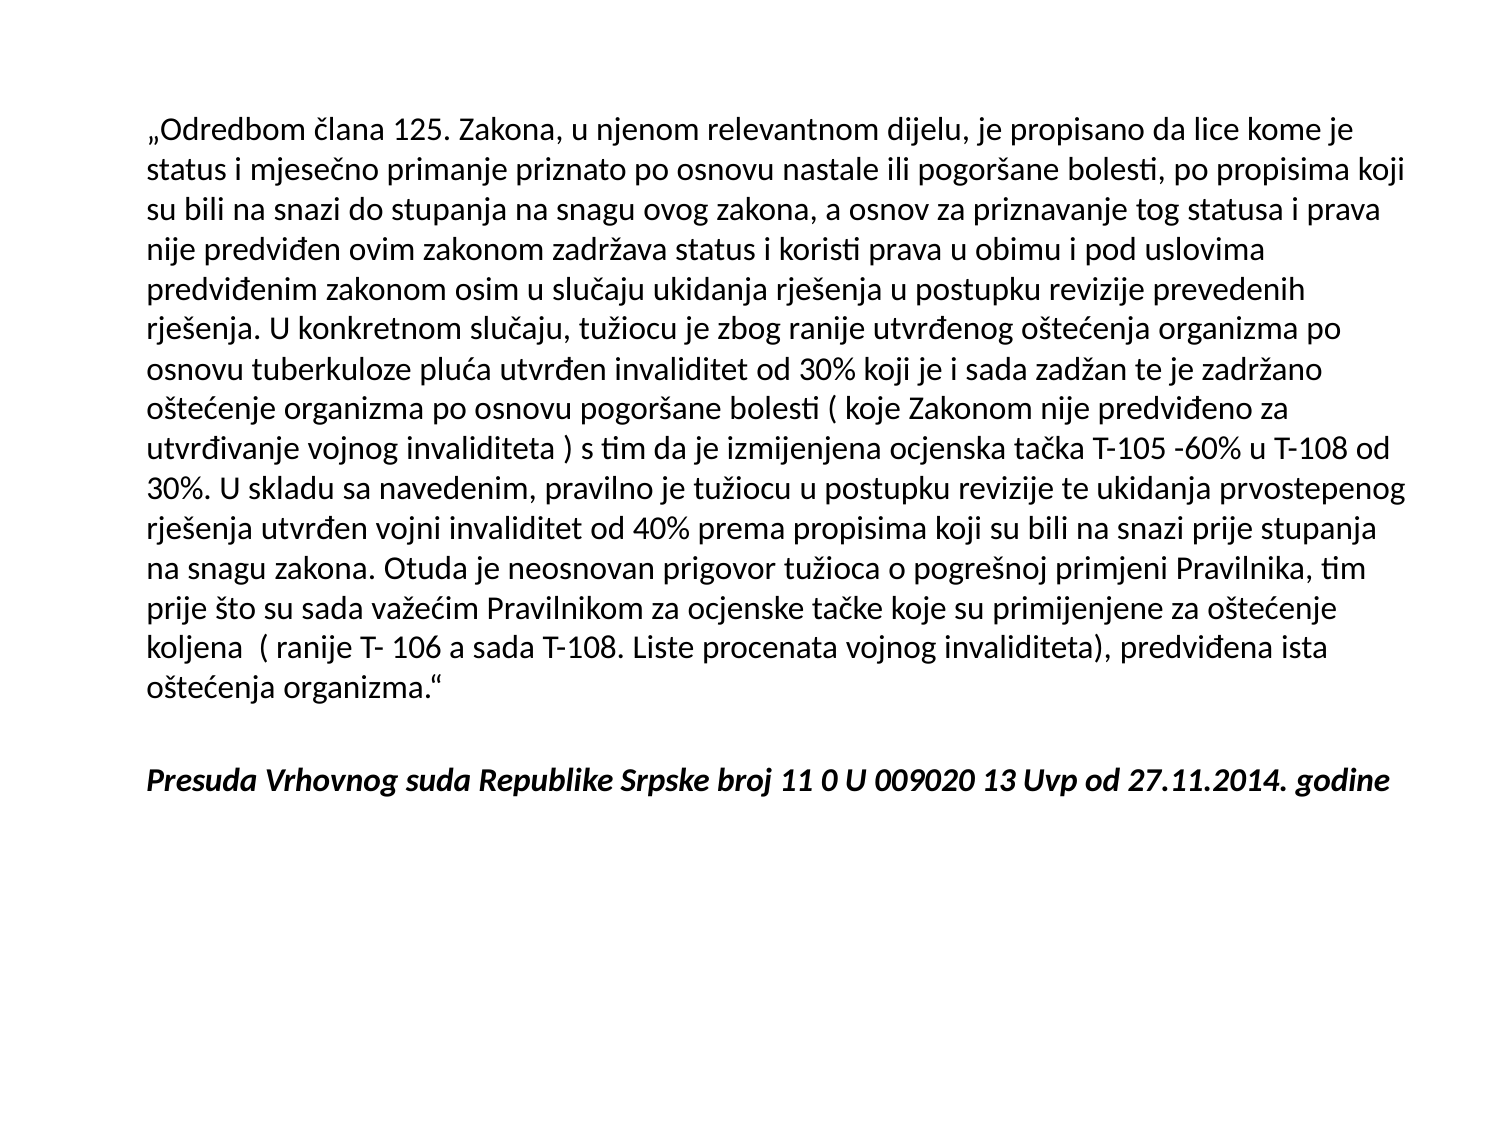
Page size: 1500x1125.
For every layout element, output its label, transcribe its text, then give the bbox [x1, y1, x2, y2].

list „Odredbom člana 125. Zakona, u njenom relevantnom dijelu, je propisano da lice kome je status i mjesečno primanje priznato po osnovu nastale ili pogoršane bolesti, po propisima koji su bili na snazi do stupanja na snagu ovog zakona, a osnov za priznavanje tog statusa i prava nije predviđen ovim zakonom zadržava status i koristi prava u obimu i pod uslovima predviđenim zakonom osim u slučaju ukidanja rješenja u postupku revizije prevedenih rješenja. U konkretnom slučaju, tužiocu je zbog ranije utvrđenog oštećenja organizma po osnovu tuberkuloze pluća utvrđen invaliditet od 30% koji je i sada zadžan te je zadržano oštećenje organizma po osnovu pogoršane bolesti ( koje Zakonom nije predviđeno za utvrđivanje vojnog invaliditeta ) s tim da je izmijenjena ocjenska tačka T-105 -60% u T-108 od 30%. U skladu sa navedenim, pravilno je tužiocu u postupku revizije te ukidanja prvostepenog rješenja utvrđen vojni invaliditet od 40% prema propisima koji su bili na snazi prije stupanja na snagu zakona. Otuda je neosnovan prigovor tužioca o pogrešnoj primjeni Pravilnika, tim prije što su sada važećim Pravilnikom za ocjenske tačke koje su primijenjene za oštećenje koljena ( ranije T- 106 a sada T-108. Liste procenata vojnog invaliditeta), predviđena ista oštećenja organizma.“ Presuda Vrhovnog suda Republike Srpske broj 11 0 U 009020 13 Uvp od 27.11.2014. godine [75, 99, 1425, 1005]
